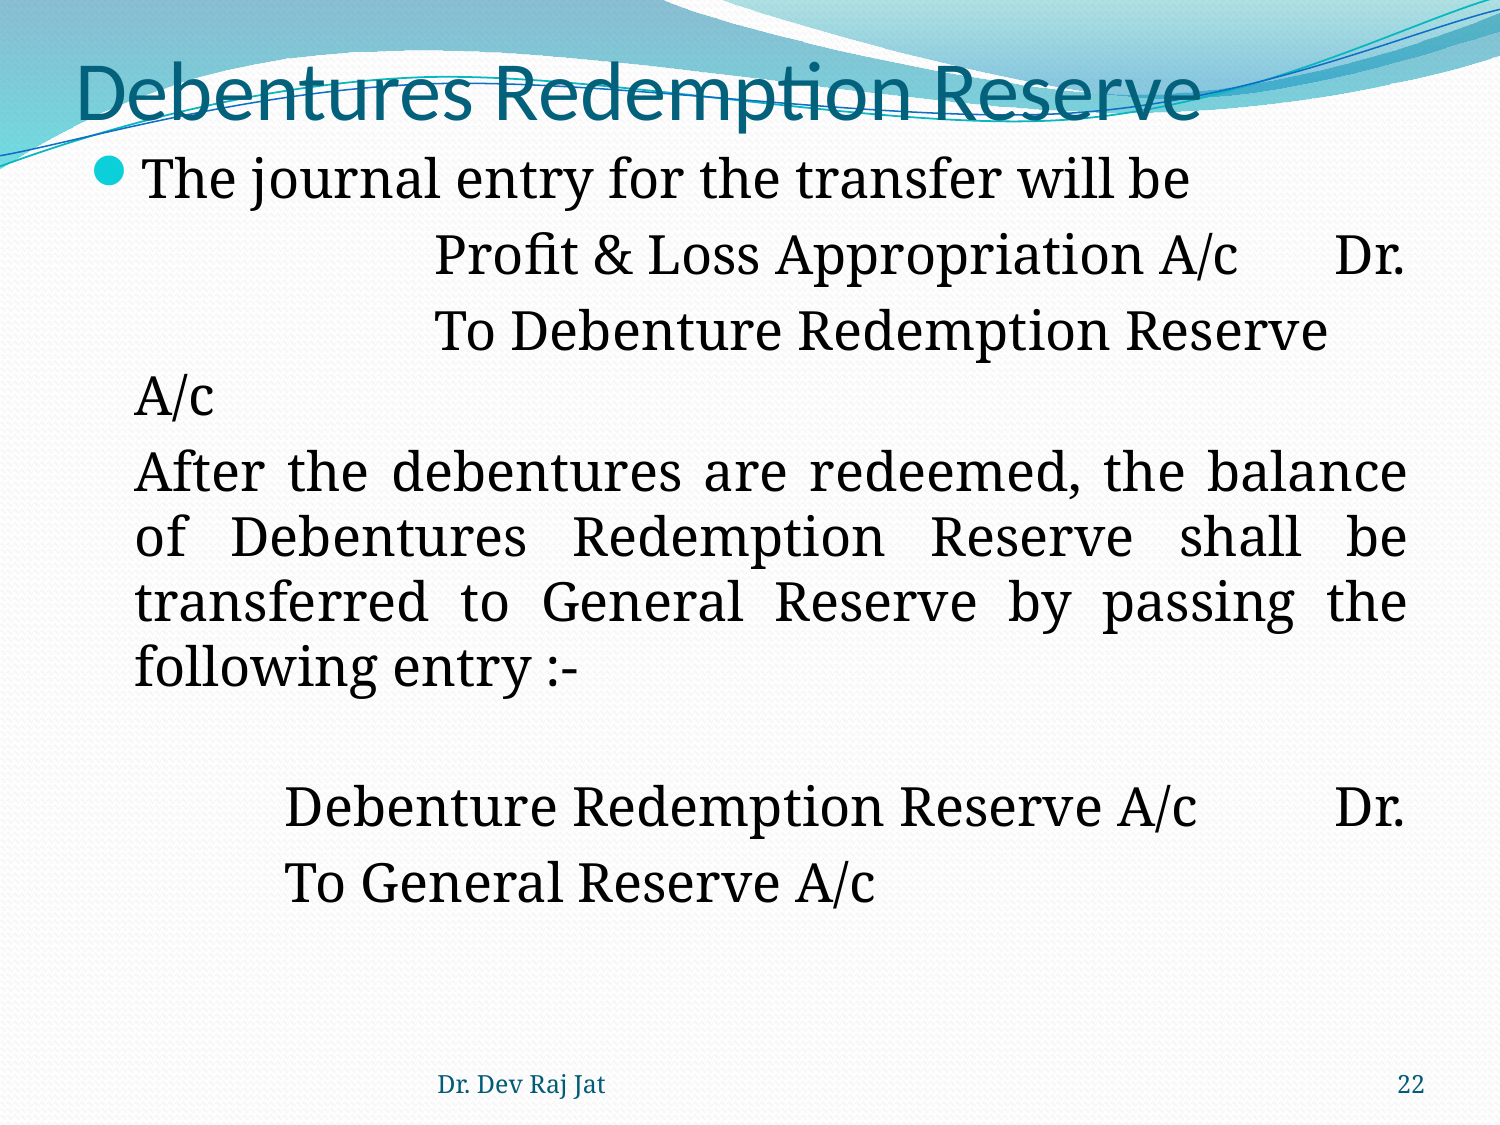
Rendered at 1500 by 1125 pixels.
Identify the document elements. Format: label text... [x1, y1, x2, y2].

list The journal entry for the transfer will be Profit & Loss Appropriation A/c Dr. To Debenture Redemption Reserve A/c After the debentures are redeemed, the balance of Debentures Redemption Reserve shall be transferred to General Reserve by passing the following entry :- Debenture Redemption Reserve A/c Dr. To General Reserve A/c [75, 137, 1425, 1038]
slide_number 22 [1299, 1042, 1425, 1103]
footer Dr. Dev Raj Jat [437, 1042, 988, 1103]
title Debentures Redemption Reserve [75, 0, 1425, 137]
